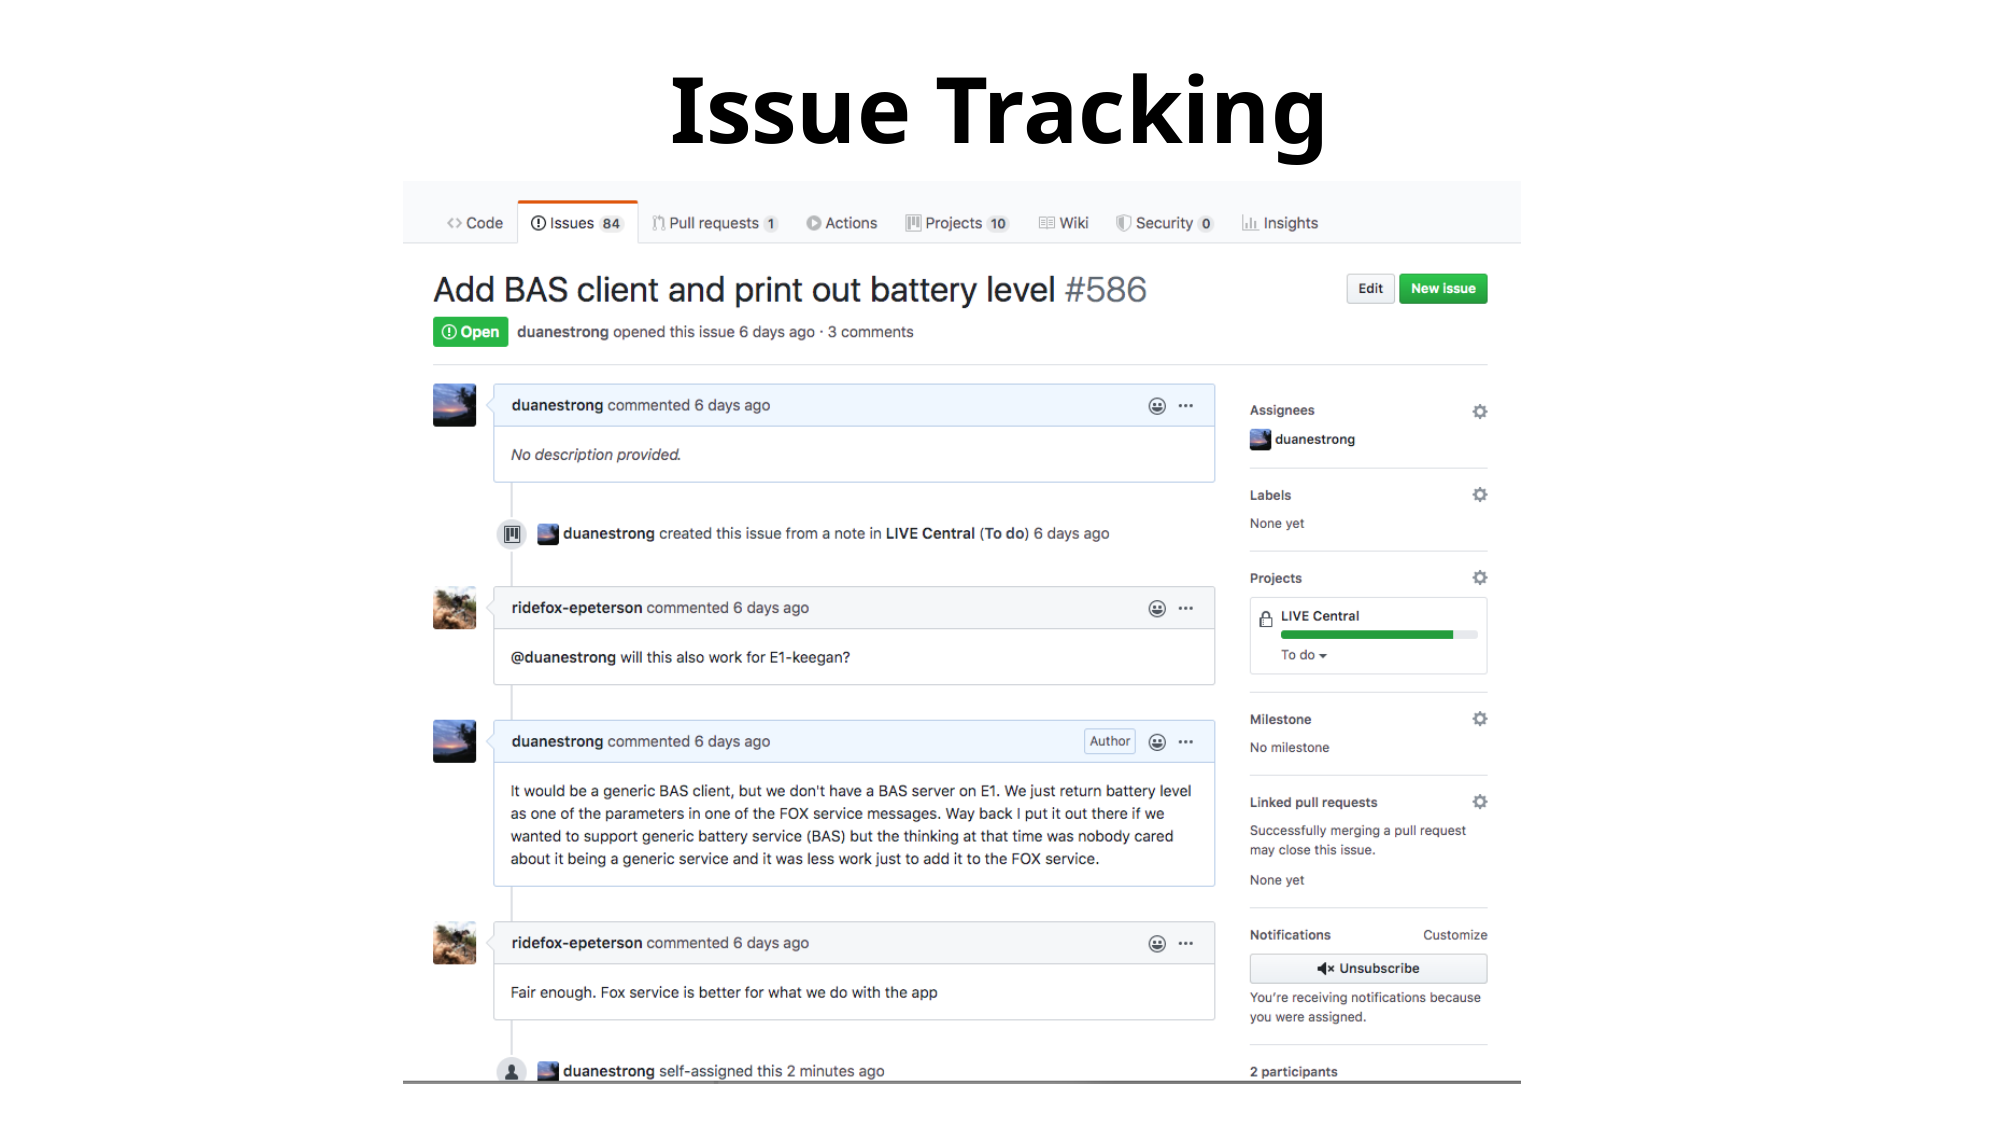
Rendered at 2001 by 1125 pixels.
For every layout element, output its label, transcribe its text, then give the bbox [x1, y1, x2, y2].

title Issue Tracking [137, 59, 1863, 278]
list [403, 181, 1521, 1084]
